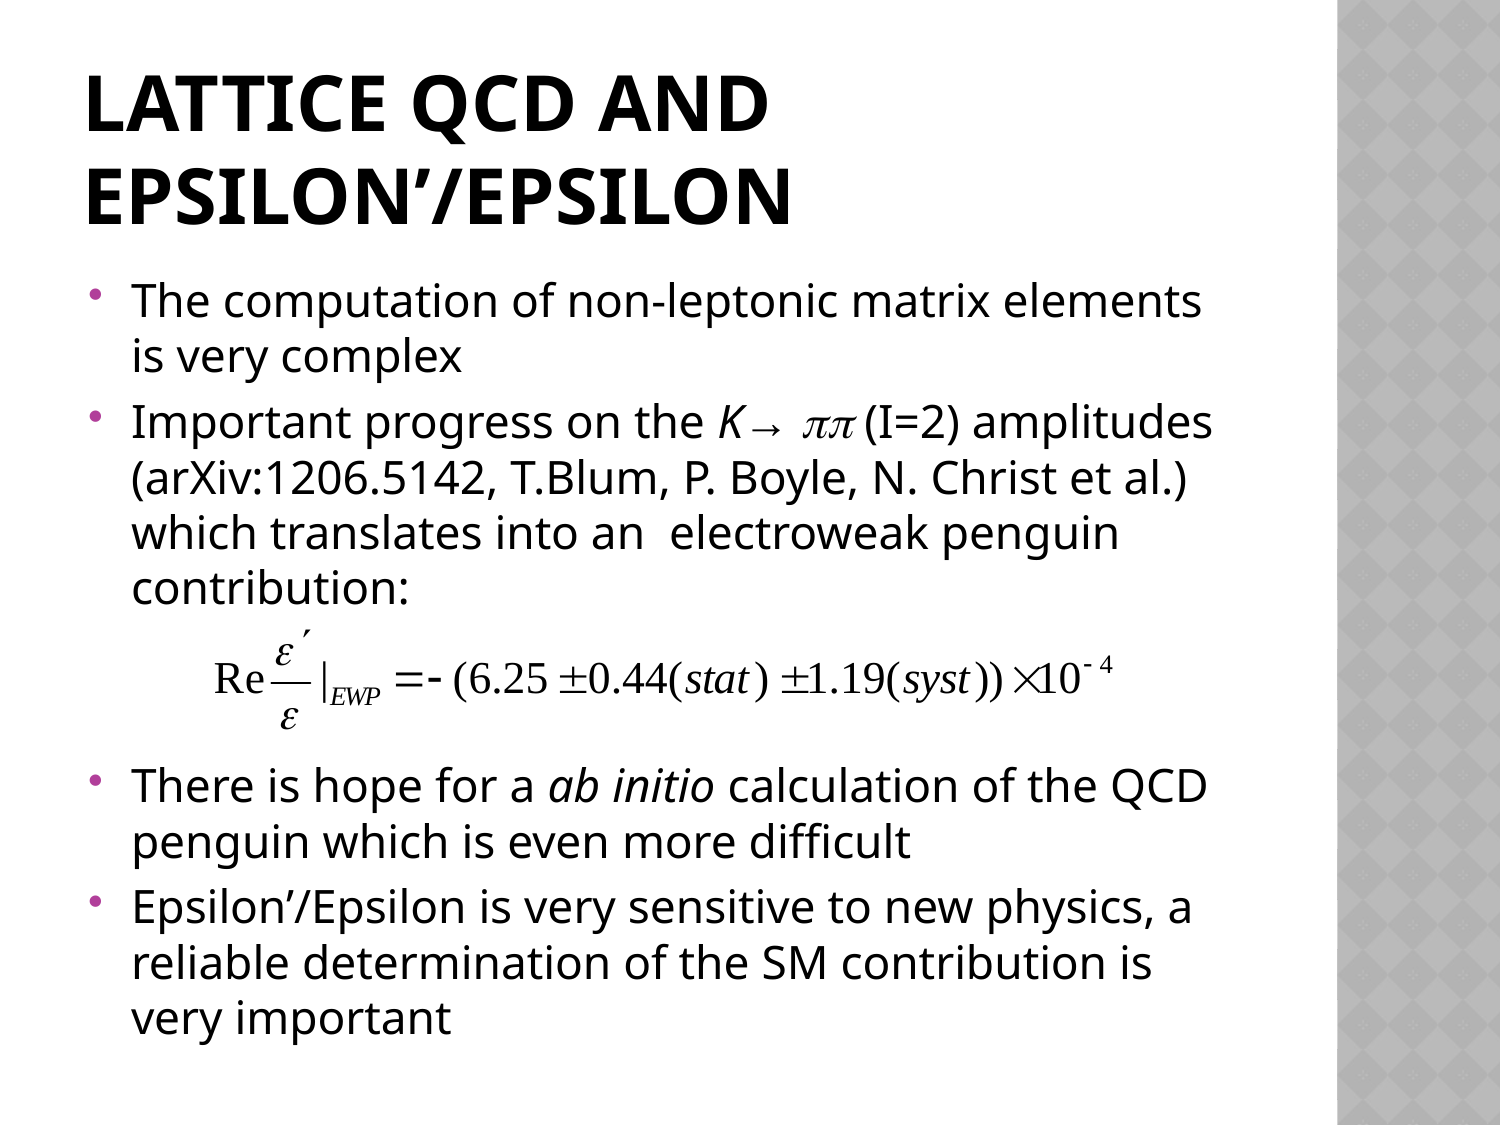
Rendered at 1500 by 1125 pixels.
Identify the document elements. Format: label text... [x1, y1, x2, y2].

title Lattice QCD and epsilon’/epsilon [75, 52, 1263, 240]
list The computation of non-leptonic matrix elements is very complex Important progress on the K→ pp (I=2) amplitudes (arXiv:1206.5142, T.Blum, P. Boyle, N. Christ et al.) which translates into an electroweak penguin contribution: There is hope for a ab initio calculation of the QCD penguin which is even more difficult Epsilon’/Epsilon is very sensitive to new physics, a reliable determination of the SM contribution is very important [75, 264, 1263, 1059]
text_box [206, 621, 1122, 740]
